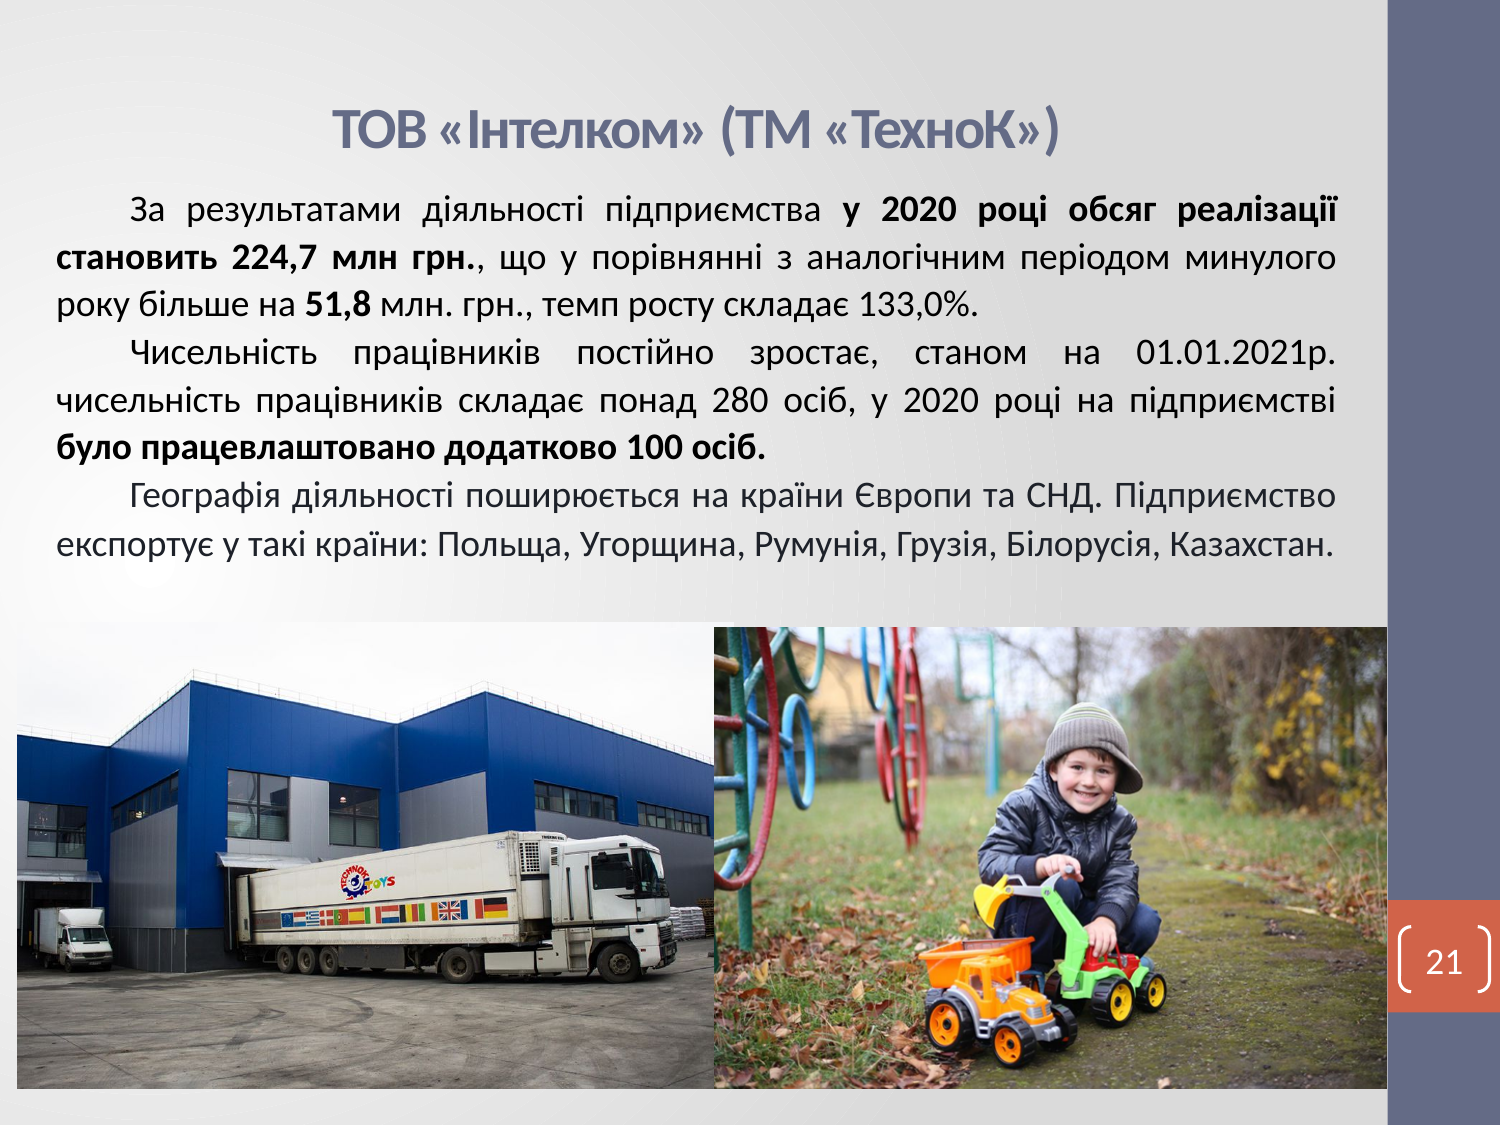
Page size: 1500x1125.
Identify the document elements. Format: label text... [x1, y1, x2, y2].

text_box За результатами діяльності підприємства у 2020 році обсяг реалізації становить 224,7 млн грн., що у порівнянні з аналогічним періодом минулого року більше на 51,8 млн. грн., темп росту складає 133,0%. Чисельність працівників постійно зростає, станом на 01.01.2021р. чисельність працівників складає понад 280 осіб, у 2020 році на підприємстві було працевлаштовано додатково 100 осіб. Географія діяльності поширюється на країни Європи та СНД. Підприємство експортує у такі країни: Польща, Угорщина, Румунія, Грузія, Білорусія, Казахстан. [41, 173, 1353, 571]
slide_number 21 [1399, 925, 1492, 994]
title ТОВ «Інтелком» (ТМ «ТехноК») [71, 30, 1322, 173]
picture [17, 621, 1388, 1090]
